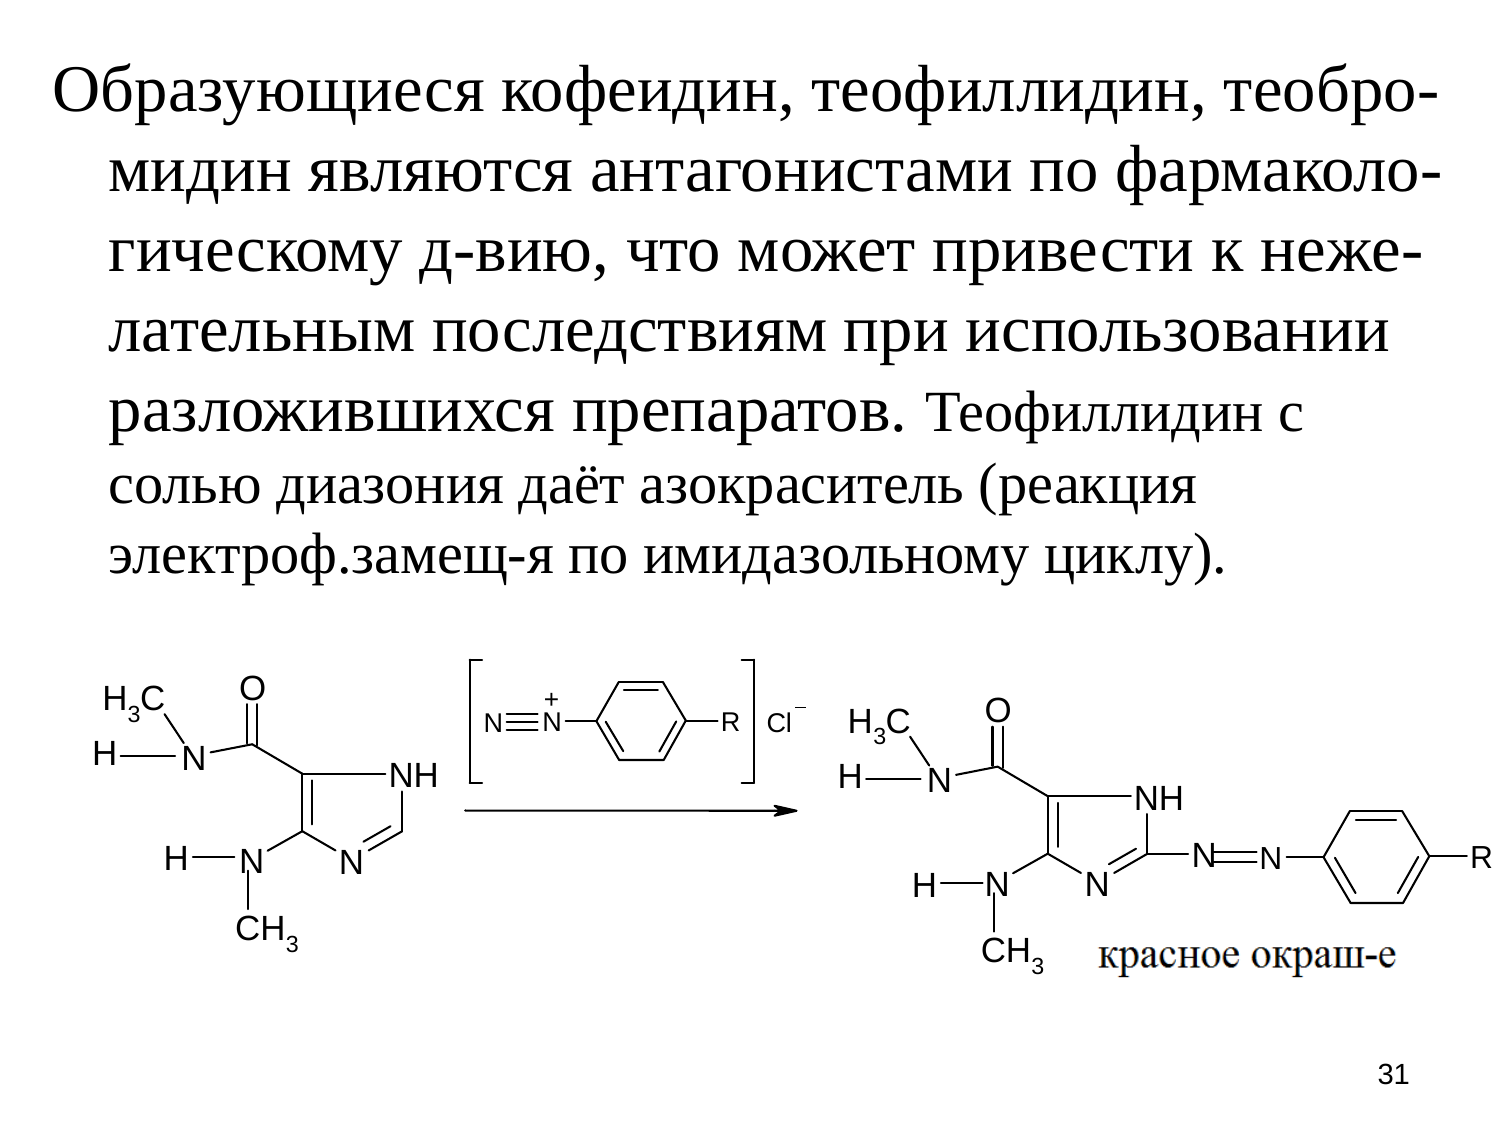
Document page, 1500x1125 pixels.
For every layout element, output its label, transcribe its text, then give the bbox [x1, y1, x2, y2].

picture [1092, 933, 1400, 982]
list Образующиеся кофеидин, теофиллидин, теобро-мидин являются антагонистами по фармаколо-гическому д-вию, что может привести к неже-лательным последствиям при использовании разложившихся препаратов. Теофиллидин с солью диазония даёт азокраситель (реакция электроф.замещ-я по имидазольному циклу). [37, 37, 1476, 1076]
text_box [88, 632, 1500, 987]
slide_number 31 [1074, 1042, 1425, 1103]
